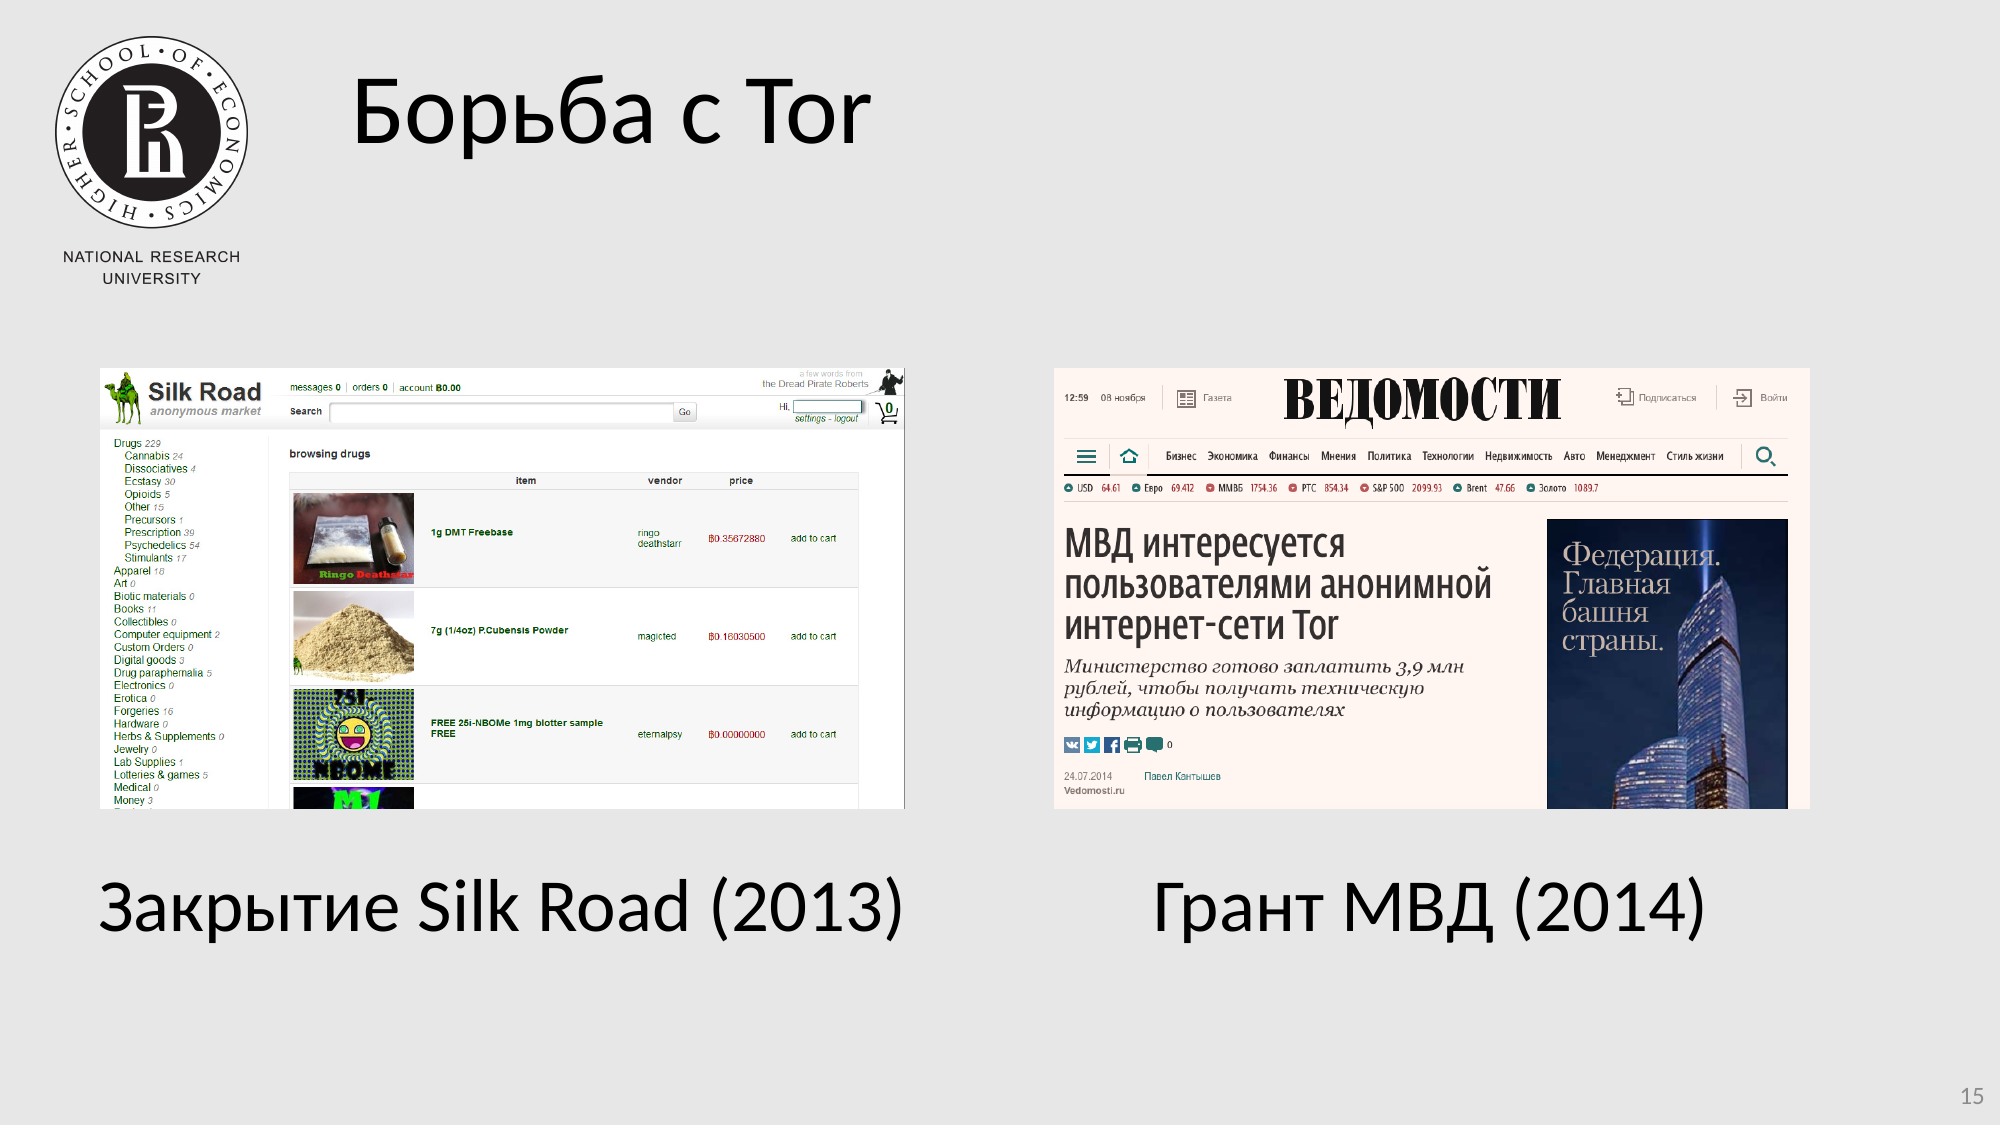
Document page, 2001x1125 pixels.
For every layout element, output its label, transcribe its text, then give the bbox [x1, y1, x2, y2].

text_box Грант МВД (2014) [1138, 848, 1725, 954]
text_box Закрытие Silk Road (2013) [83, 848, 922, 954]
text_box Борьба с Tor [336, 36, 1925, 172]
slide_number 15 [1550, 1065, 2000, 1125]
picture [1054, 368, 1810, 809]
picture [55, 36, 248, 285]
picture [100, 368, 905, 809]
